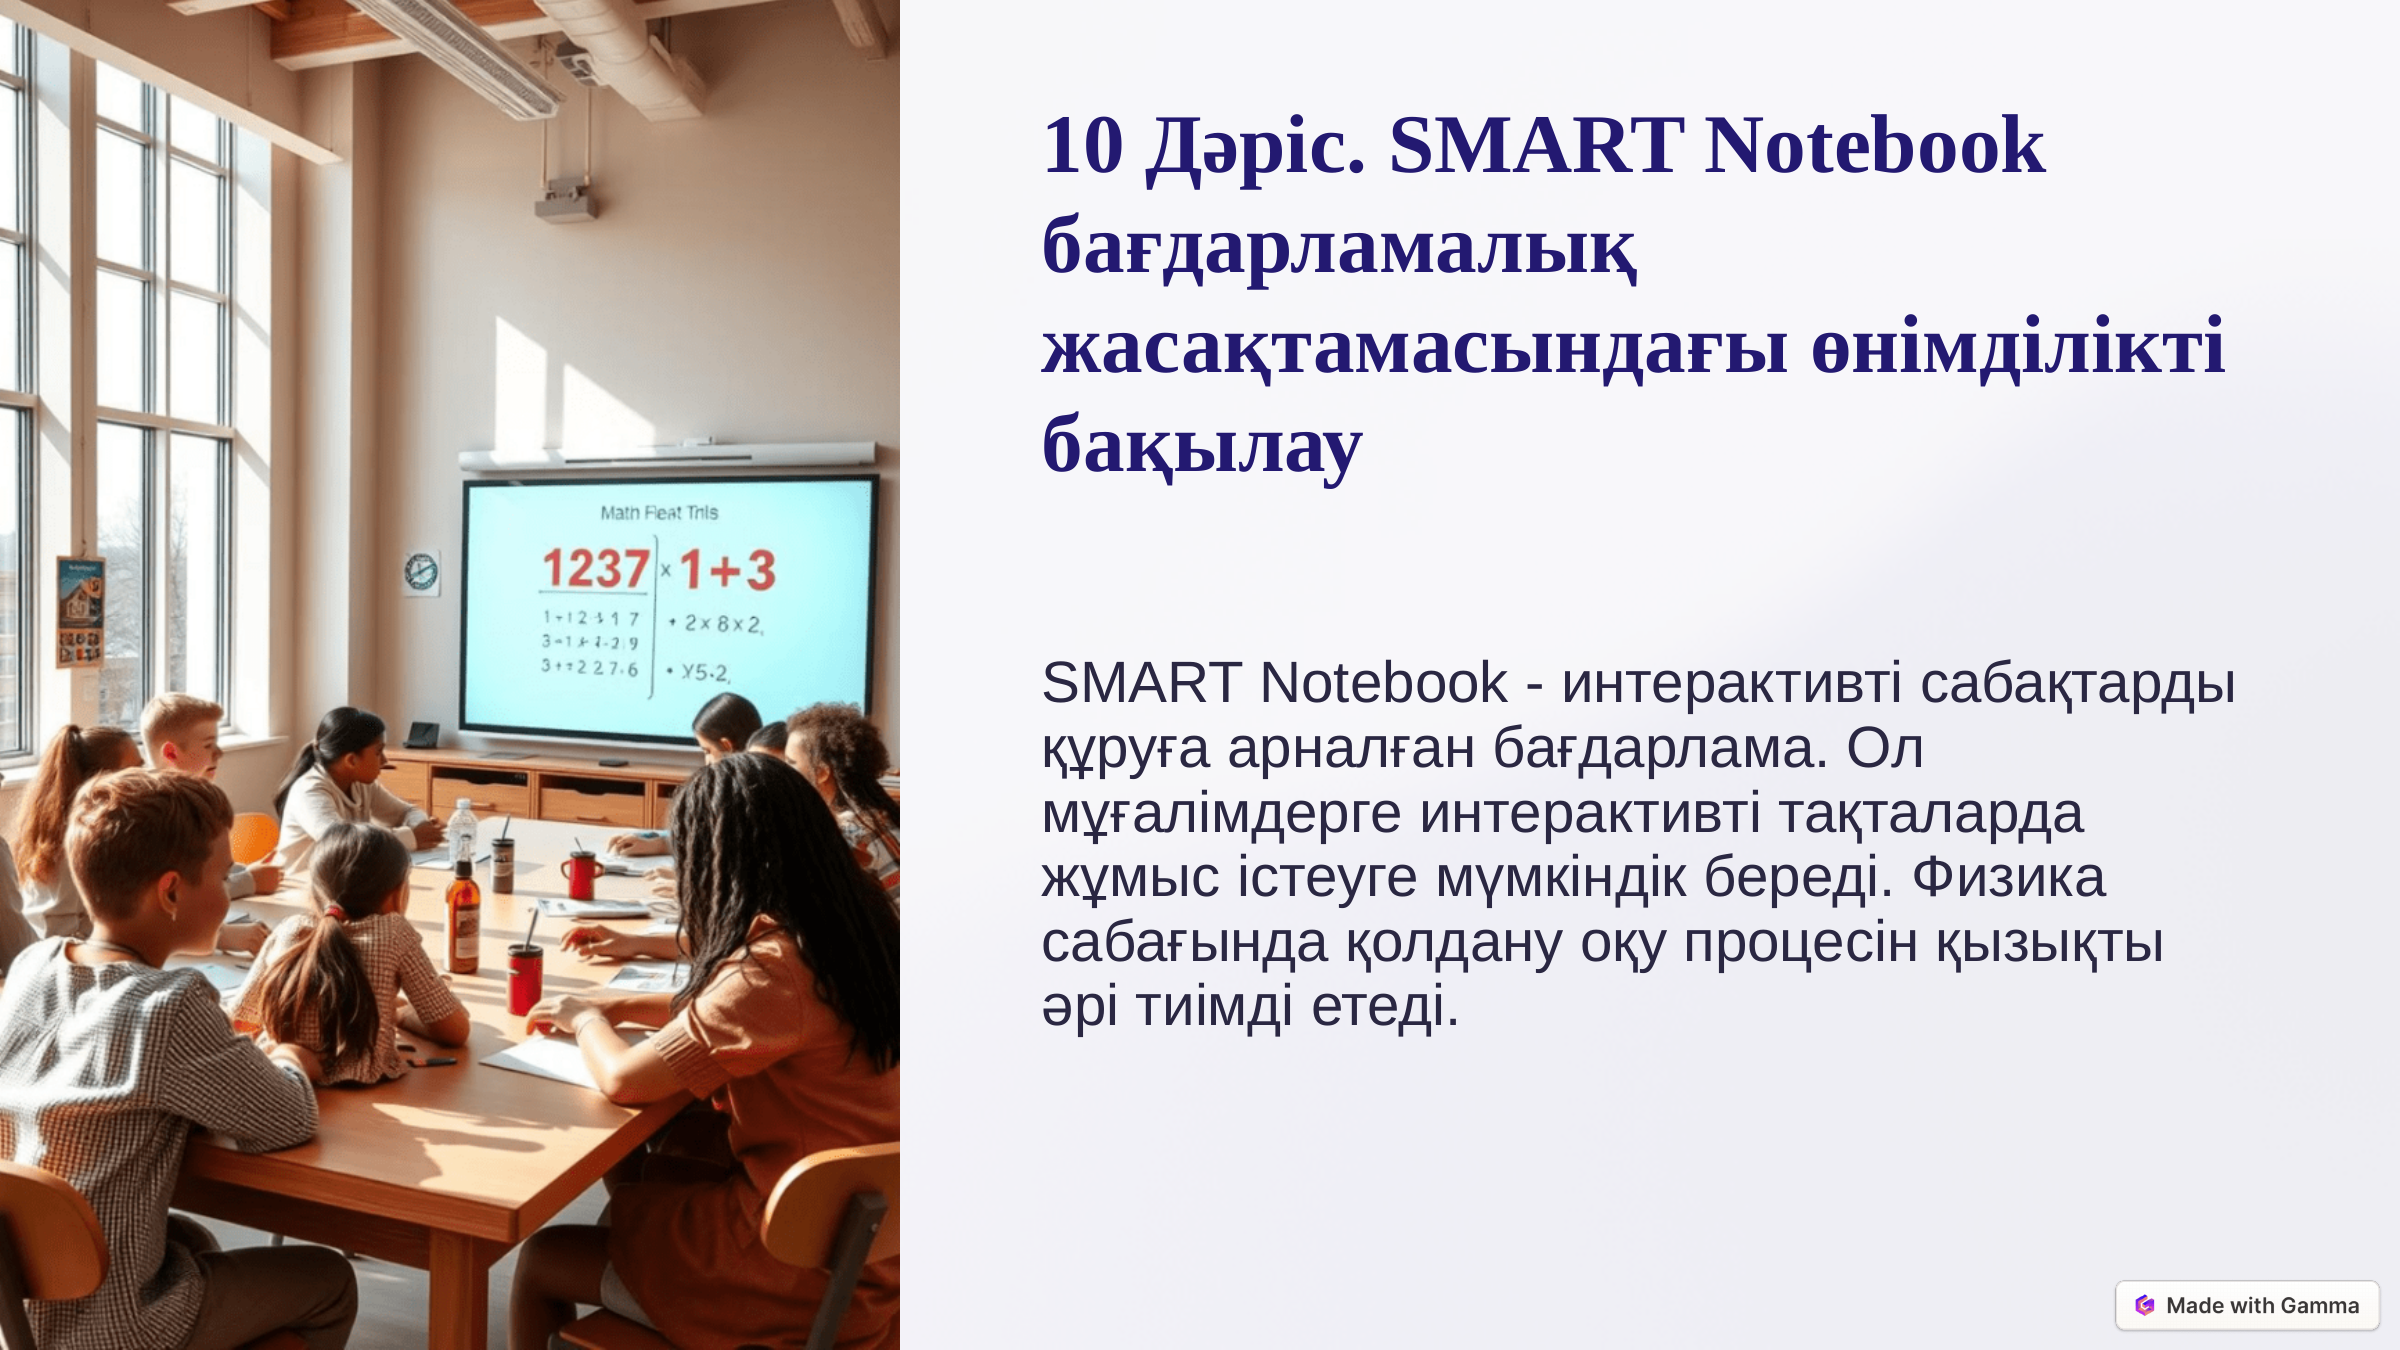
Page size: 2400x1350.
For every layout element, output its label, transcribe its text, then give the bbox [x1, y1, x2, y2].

picture [2106, 1271, 2389, 1339]
text_box 10 Дәріс. SMART Notebook бағдарламалық жасақтамасындағы өнімділікті бақылау [1041, 88, 2259, 613]
picture [0, 0, 900, 1350]
text_box SMART Notebook - интерактивті сабақтарды құруға арналған бағдарлама. Ол мұғалімдерге интерактивті тақталарда жұмыс істеуге мүмкіндік береді. Физика сабағында қолдану оқу процесін қызықты әрі тиімді етеді. [1041, 649, 2259, 910]
